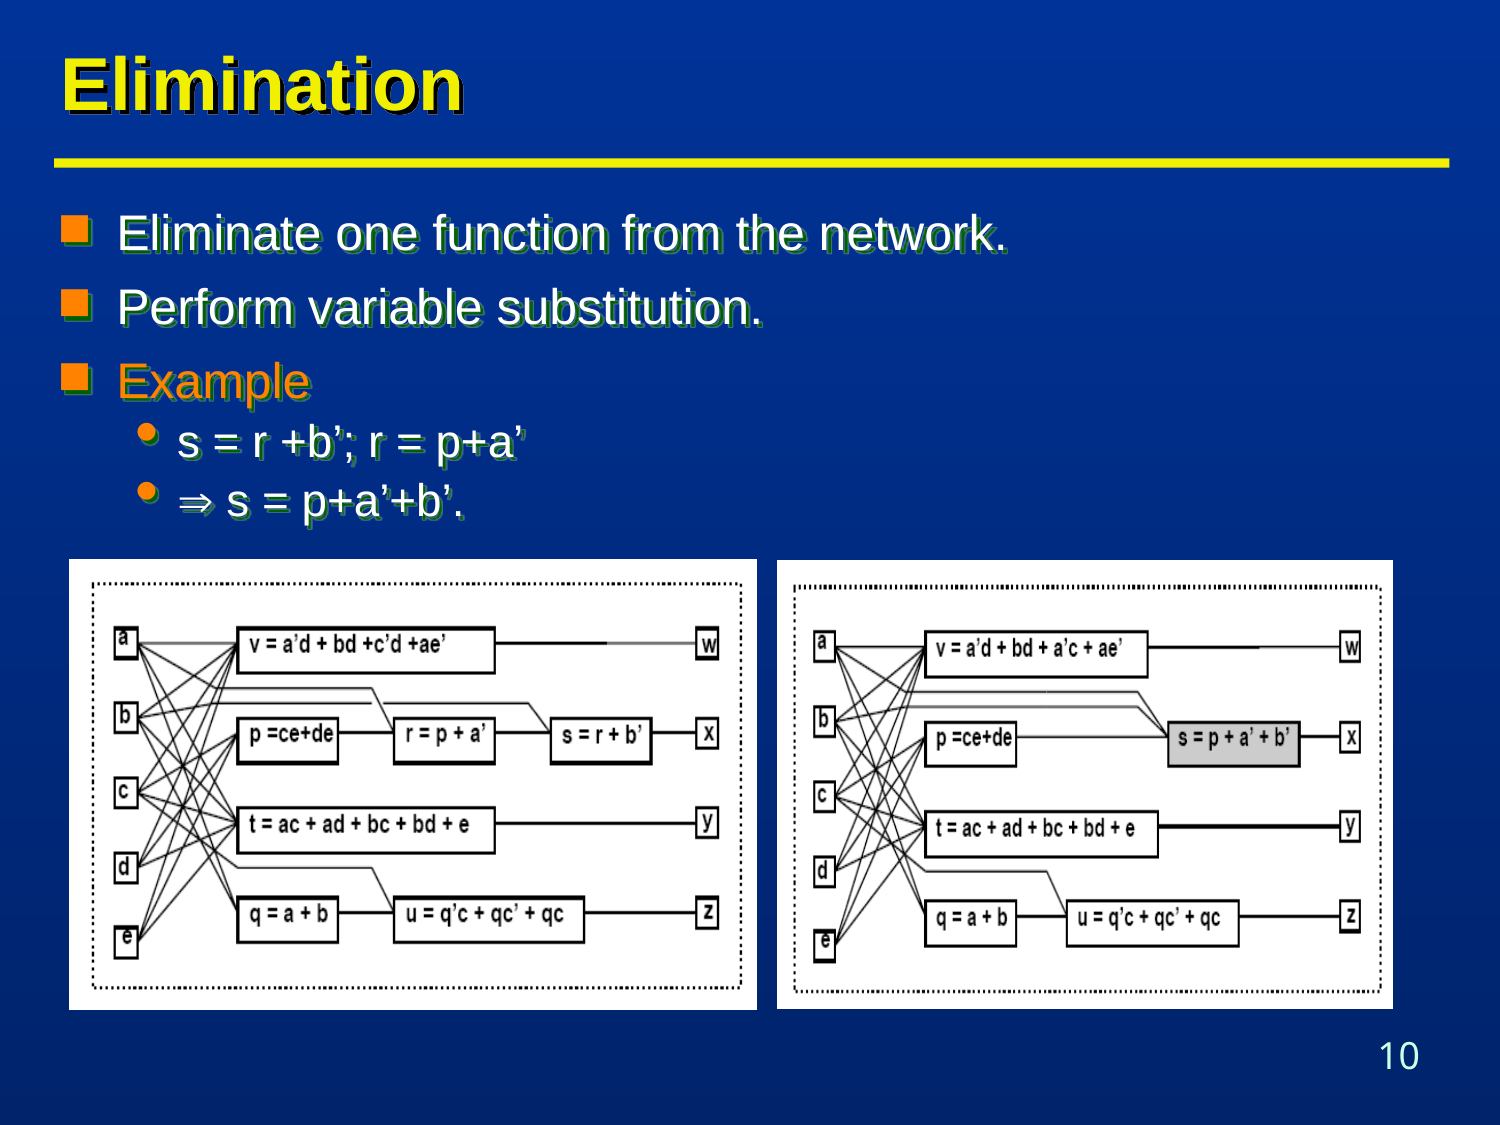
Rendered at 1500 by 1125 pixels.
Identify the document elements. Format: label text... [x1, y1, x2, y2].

list Eliminate one function from the network. Perform variable substitution. Example s = r +b’; r = p+a’  s = p+a’+b’. [49, 199, 1449, 1079]
picture [777, 559, 1393, 1009]
title Elimination [46, 33, 1455, 139]
picture [68, 559, 758, 1010]
